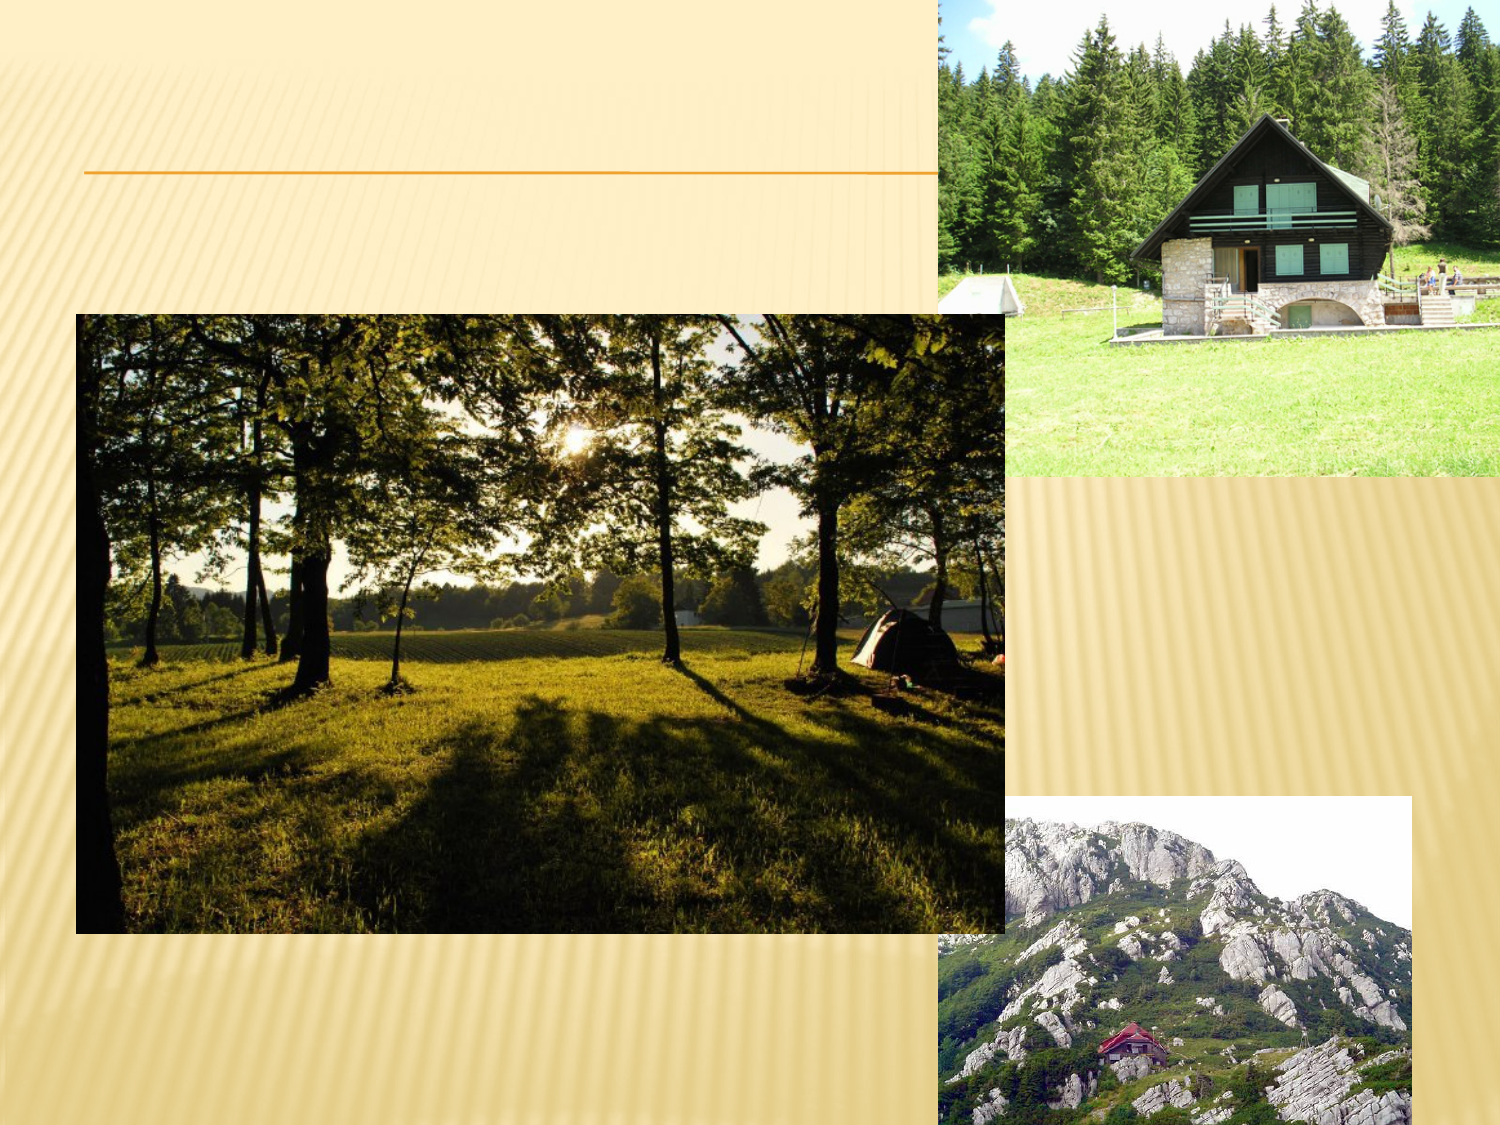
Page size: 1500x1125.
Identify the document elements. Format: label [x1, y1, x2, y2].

picture [938, 796, 1412, 1125]
picture [76, 0, 1500, 935]
